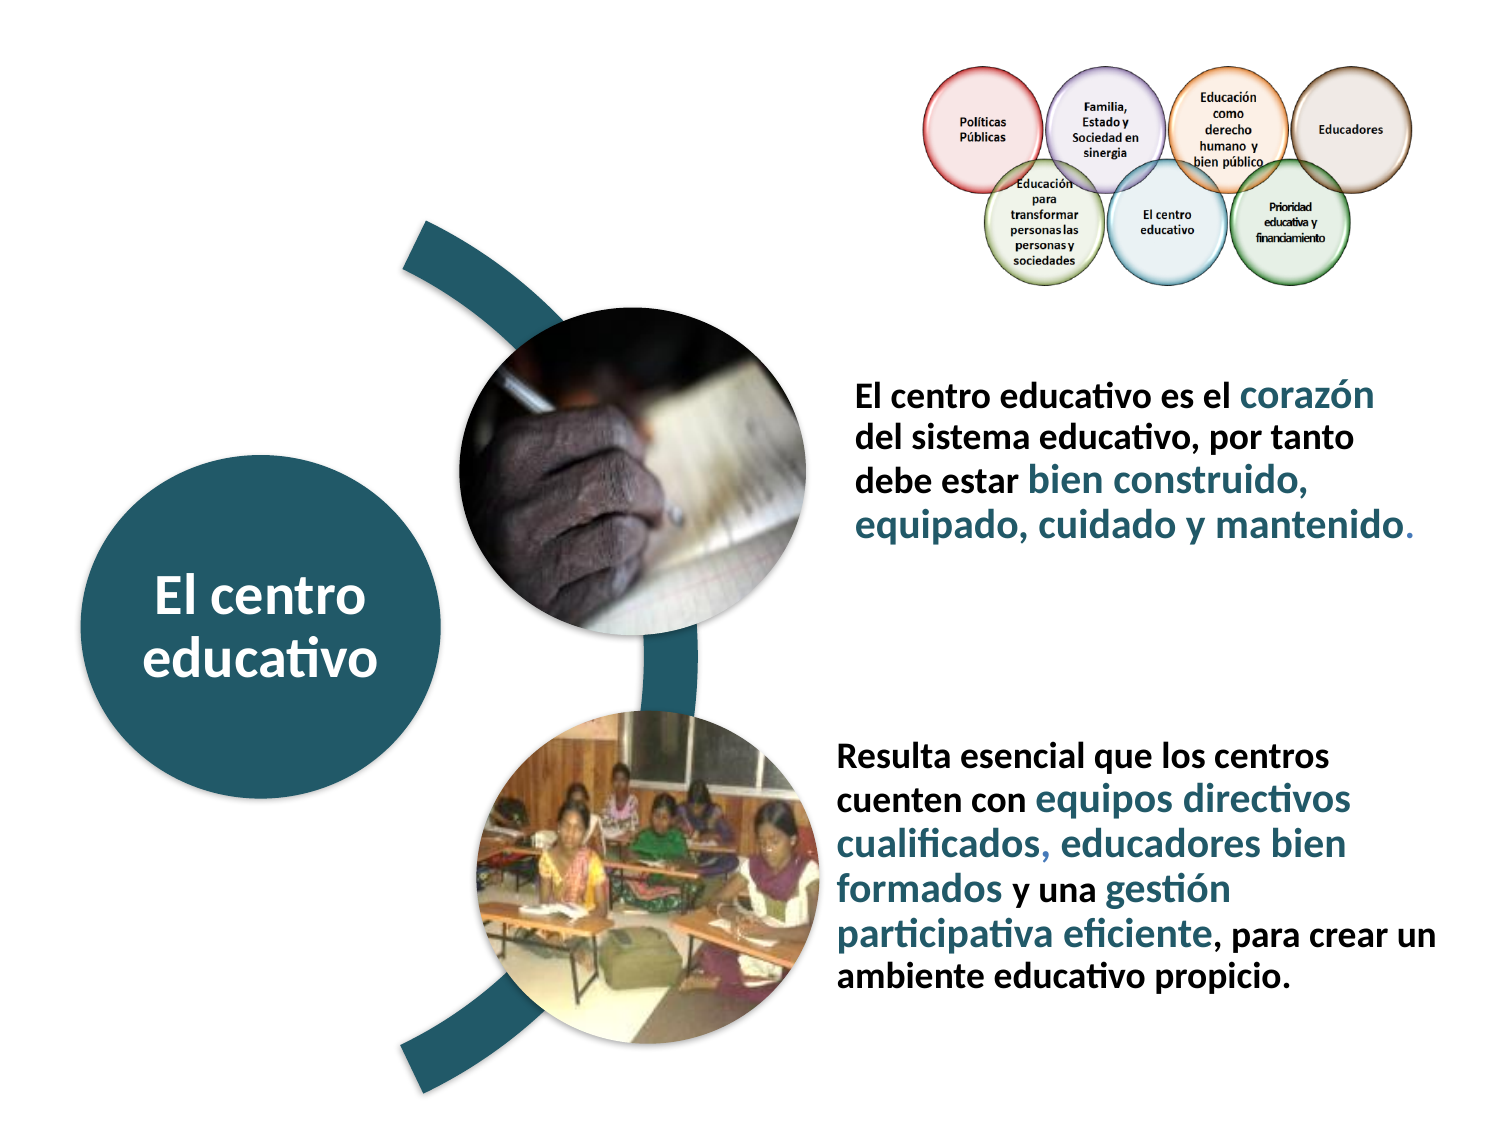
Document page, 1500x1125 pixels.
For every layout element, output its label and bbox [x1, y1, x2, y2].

picture [921, 35, 1413, 317]
text_box [64, 210, 1436, 1044]
